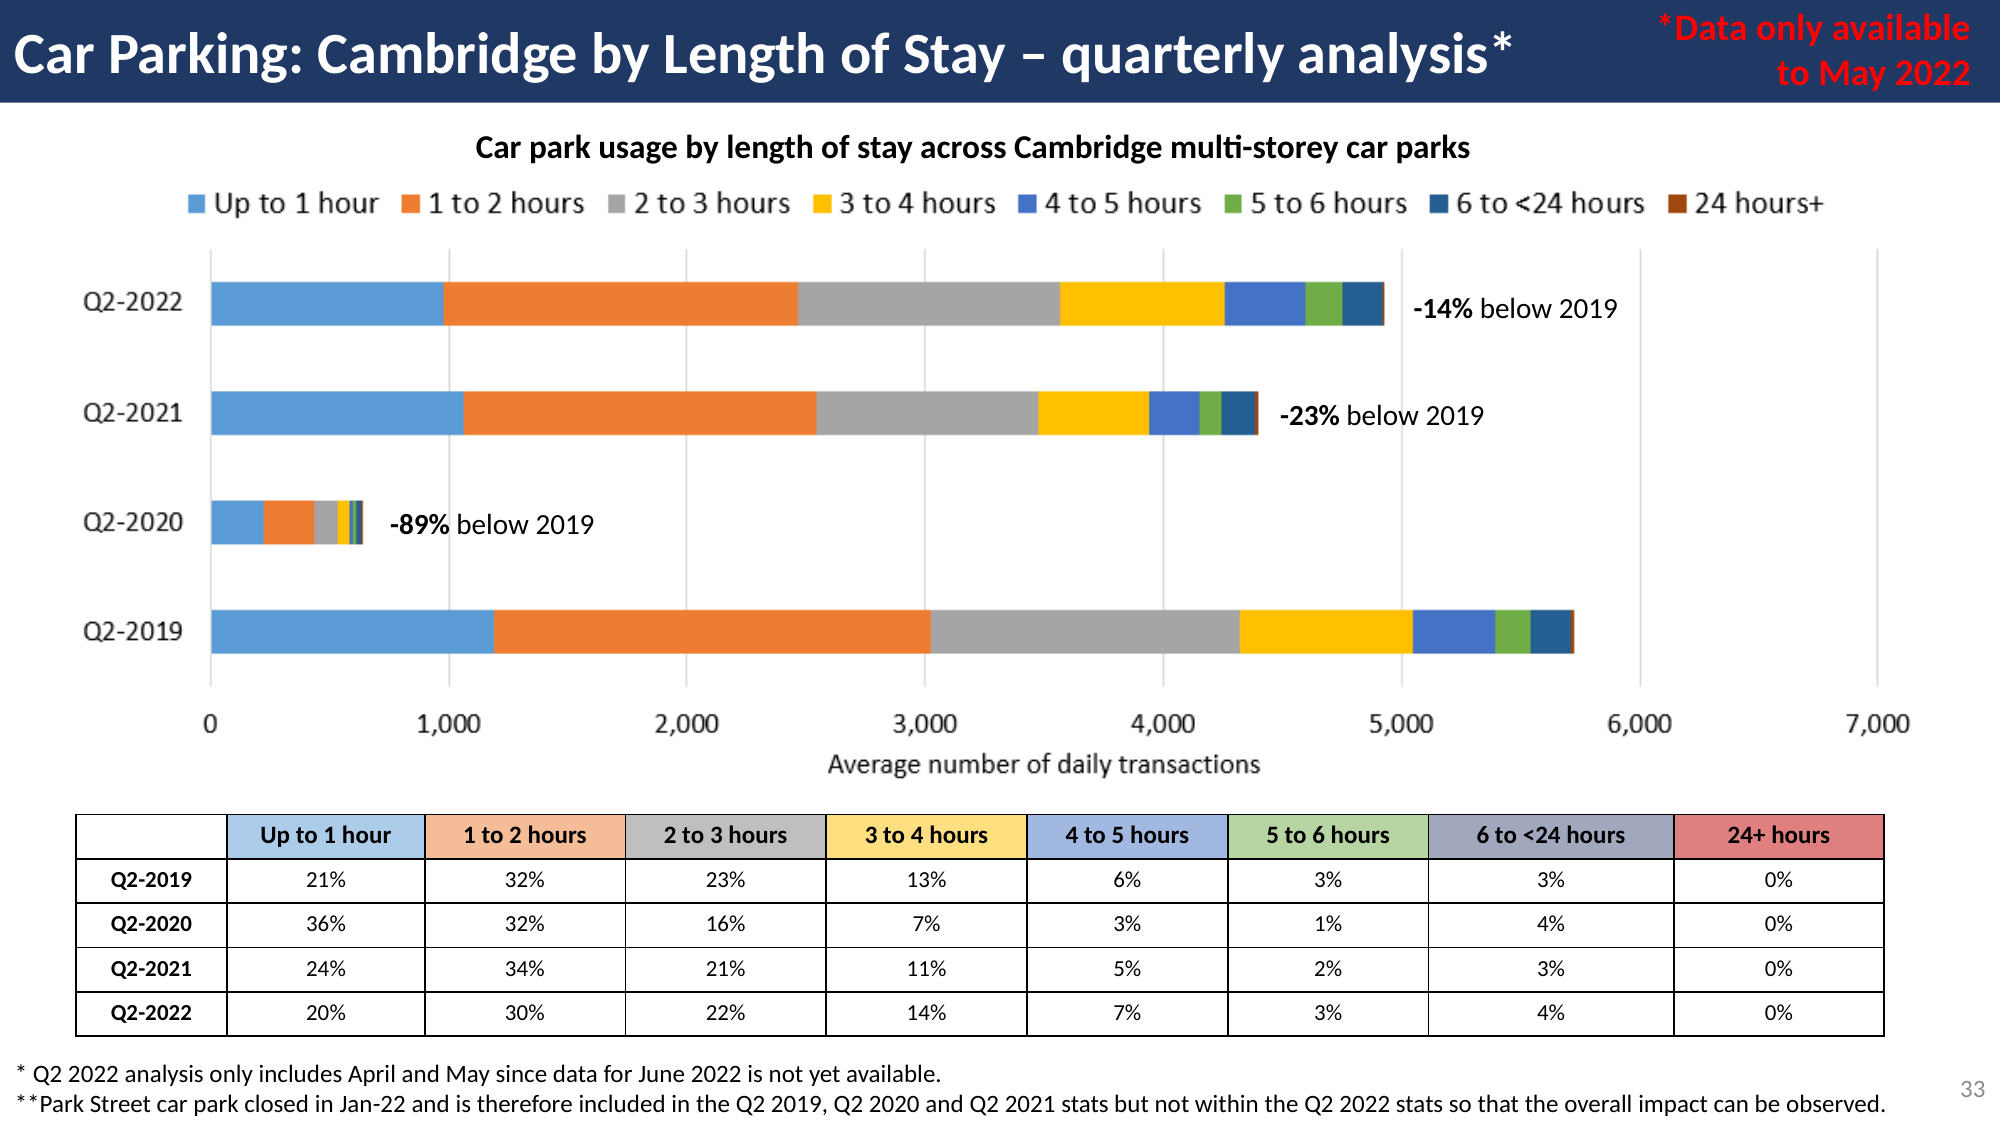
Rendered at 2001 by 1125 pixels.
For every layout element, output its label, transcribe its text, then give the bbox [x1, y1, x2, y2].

table_header 5 to 6 hours [1229, 815, 1428, 858]
table_cell 0% [1675, 993, 1883, 1035]
table_cell 20% [228, 993, 424, 1035]
table_cell 21% [626, 948, 825, 991]
table_cell Q2-2021 [77, 948, 226, 991]
table_header 1 to 2 hours [426, 815, 625, 858]
table_cell 32% [426, 860, 625, 902]
table_cell 16% [626, 904, 825, 947]
table_cell 3% [1229, 993, 1428, 1035]
table_cell 3% [1028, 904, 1227, 947]
table_cell 24% [228, 948, 424, 991]
table_cell Q2-2020 [77, 904, 226, 947]
table_cell 30% [426, 993, 625, 1035]
table_cell 4% [1429, 993, 1673, 1035]
table_cell 23% [626, 860, 825, 902]
table_cell 3% [1229, 860, 1428, 902]
text_box Car Parking: Cambridge by Length of Stay – quarterly analysis* [0, 0, 2000, 104]
table_cell 3% [1429, 948, 1673, 991]
table_cell 7% [1028, 993, 1227, 1035]
table_header Up to 1 hour [228, 815, 424, 858]
table_cell 34% [426, 948, 625, 991]
table_header 24+ hours [1675, 815, 1883, 858]
table_cell 32% [426, 904, 625, 947]
text_box * Q2 2022 analysis only includes April and May since data for June 2022 is not yet available. **Park Street car park closed in Jan-22 and is therefore included in the Q2 2019, Q2 2020 and Q2 2021 stats but not within the Q2 2022 stats so that the overall impact can be observed. [0, 1049, 1955, 1125]
table_cell 0% [1675, 860, 1883, 902]
table_header 6 to <24 hours [1429, 815, 1673, 858]
table_header 2 to 3 hours [626, 815, 825, 858]
table_cell 14% [827, 993, 1026, 1035]
table_cell 3% [1429, 860, 1673, 902]
table_header [77, 815, 226, 858]
table_cell Q2-2022 [77, 993, 226, 1035]
table_header 3 to 4 hours [827, 815, 1026, 858]
table_cell 0% [1675, 904, 1883, 947]
table_cell 5% [1028, 948, 1227, 991]
table_cell 21% [228, 860, 424, 902]
picture [76, 173, 1924, 797]
table_cell 11% [827, 948, 1026, 991]
table_cell 7% [827, 904, 1026, 947]
table_cell 13% [827, 860, 1026, 902]
table_cell 36% [228, 904, 424, 947]
table_cell 1% [1229, 904, 1428, 947]
table_cell Q2-2019 [77, 860, 226, 902]
table_cell 0% [1675, 948, 1883, 991]
table_cell 2% [1229, 948, 1428, 991]
table_cell 6% [1028, 860, 1227, 902]
table_cell 22% [626, 993, 825, 1035]
text_box Car park usage by length of stay across Cambridge multi-storey car parks [363, 118, 1585, 173]
slide_number 33 [1955, 1057, 2000, 1118]
text_box *Data only available to May 2022 [1406, 0, 1986, 101]
table_header 4 to 5 hours [1028, 815, 1227, 858]
table_cell 4% [1429, 904, 1673, 947]
